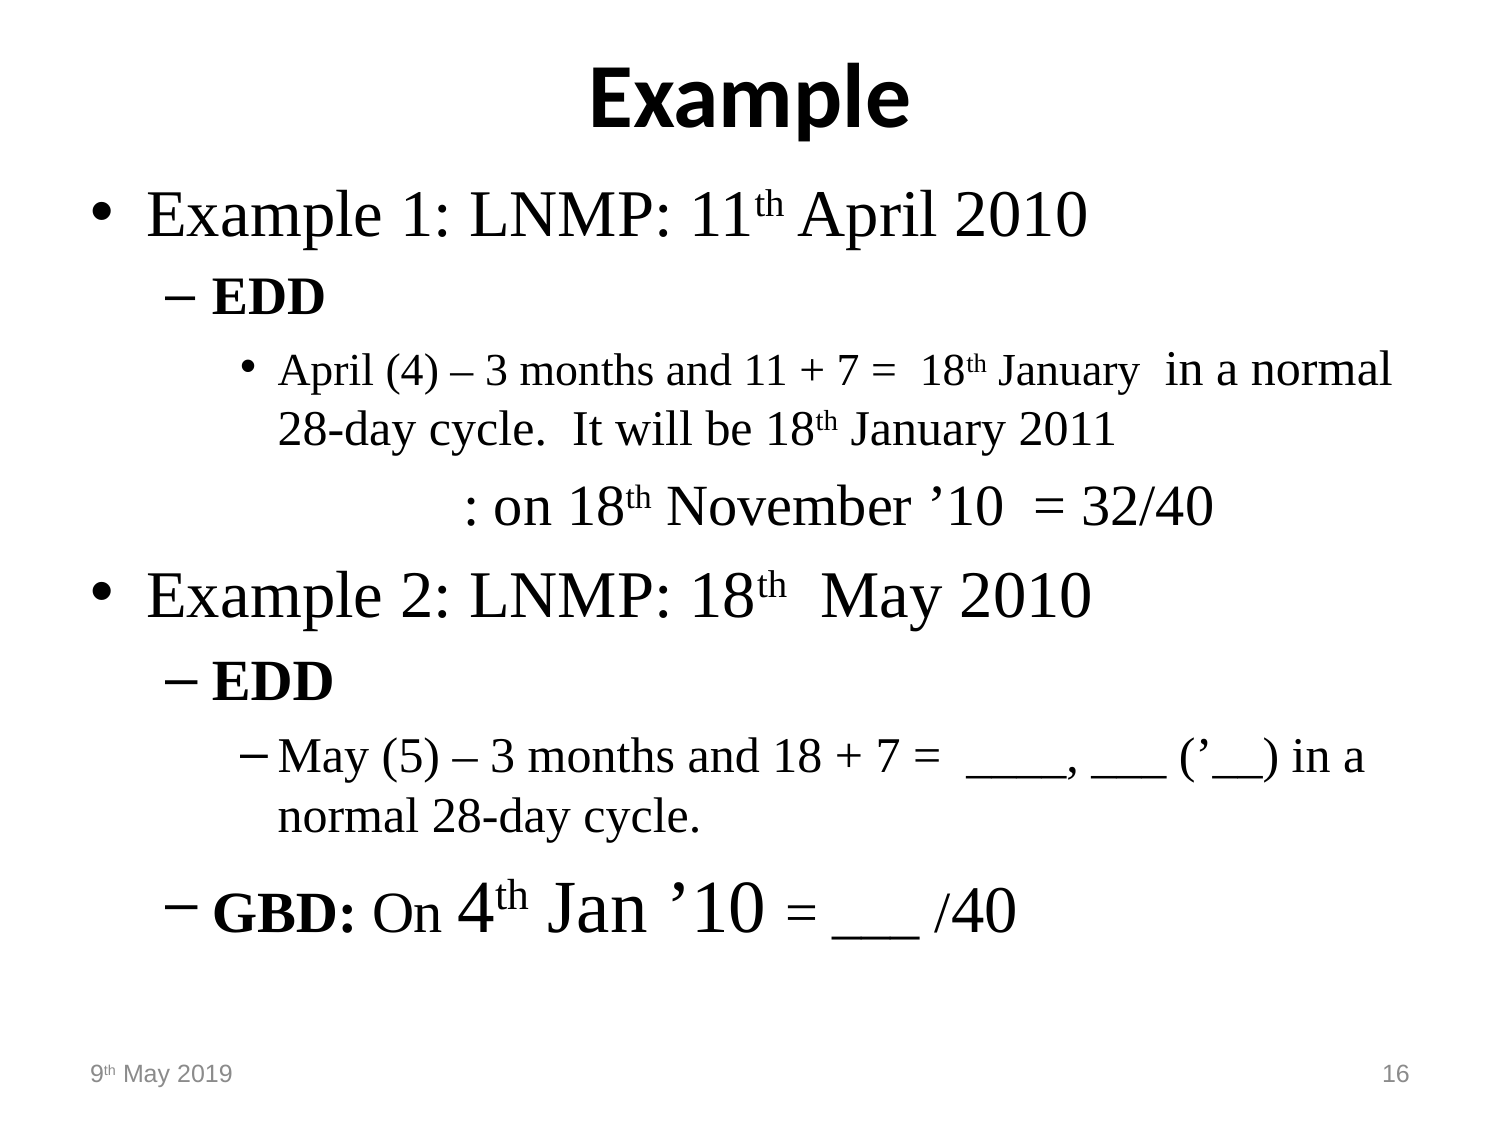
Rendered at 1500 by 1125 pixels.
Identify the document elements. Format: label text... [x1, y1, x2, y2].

list Example 1: LNMP: 11th April 2010 EDD April (4) – 3 months and 11 + 7 = 18th January in a normal 28-day cycle. It will be 18th January 2011 : on 18th November ’10 = 32/40 Example 2: LNMP: 18th May 2010 EDD May (5) – 3 months and 18 + 7 = ____, ___ (’__) in a normal 28-day cycle. GBD: On 4th Jan ’10 = ___ /40 [74, 162, 1426, 1006]
slide_number 16 [1074, 1042, 1425, 1103]
title Example [74, 44, 1426, 138]
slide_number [75, 1042, 425, 1103]
